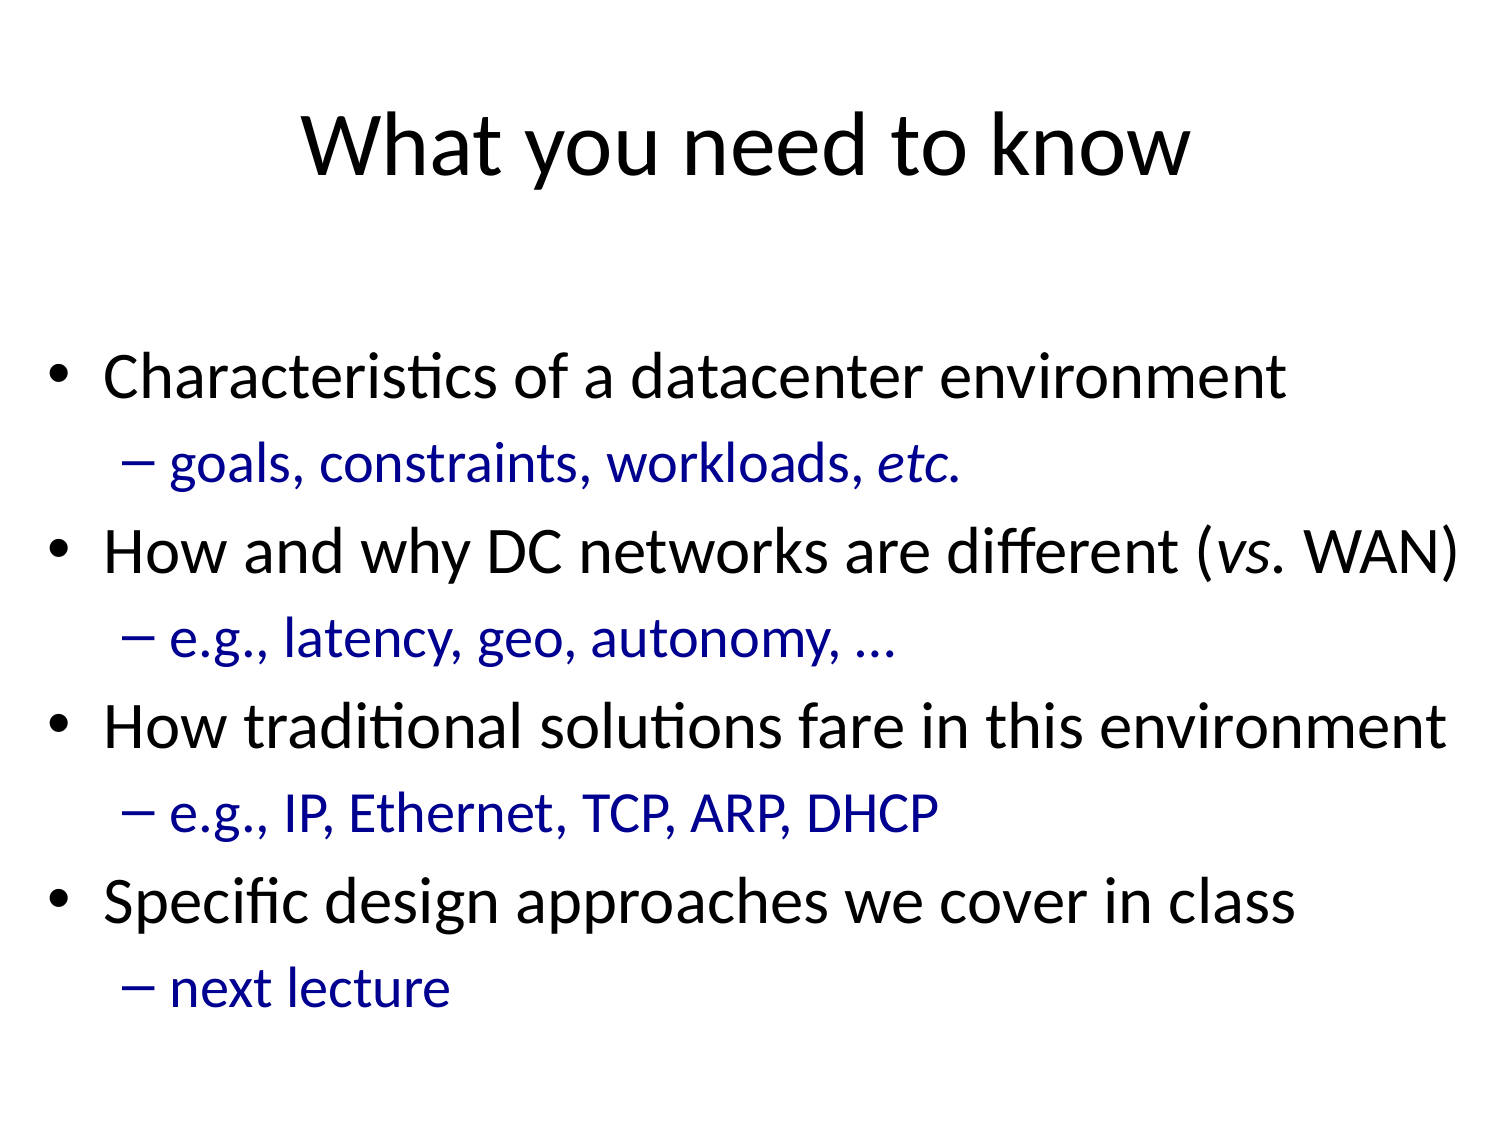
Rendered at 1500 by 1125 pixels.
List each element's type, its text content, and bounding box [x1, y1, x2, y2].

list Characteristics of a datacenter environment goals, constraints, workloads, etc. How and why DC networks are different (vs. WAN) e.g., latency, geo, autonomy, … How traditional solutions fare in this environment e.g., IP, Ethernet, TCP, ARP, DHCP Specific design approaches we cover in class next lecture [32, 324, 1500, 1068]
title What you need to know [75, 45, 1425, 233]
